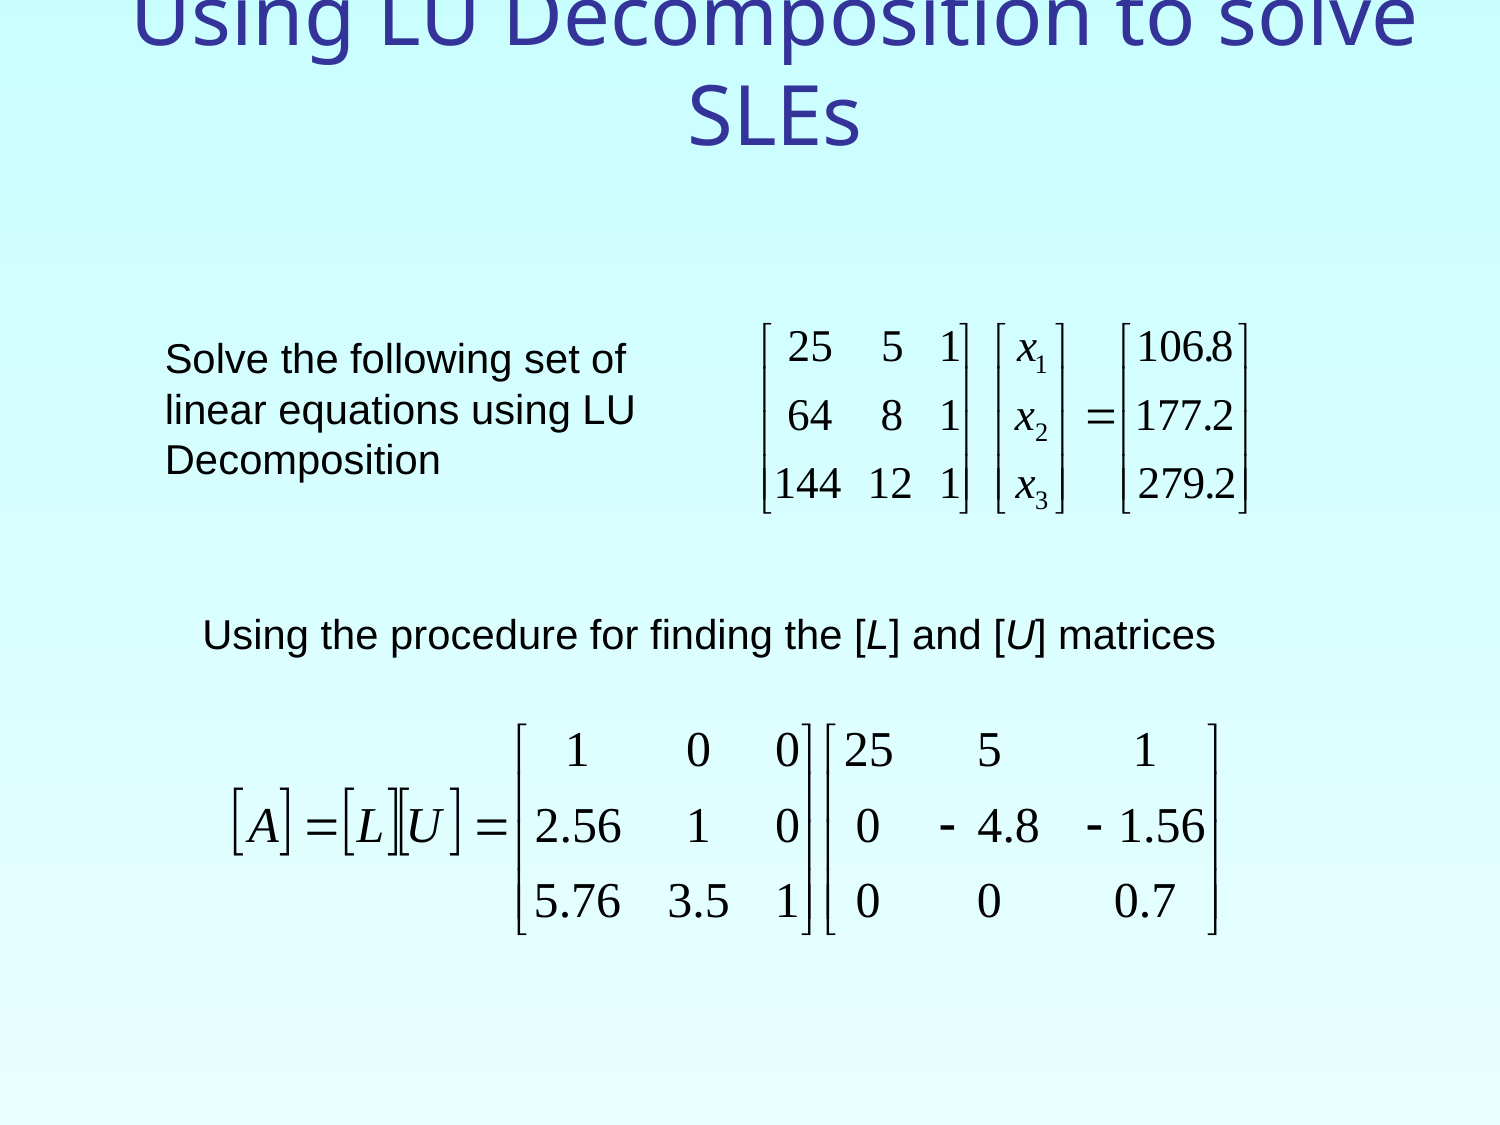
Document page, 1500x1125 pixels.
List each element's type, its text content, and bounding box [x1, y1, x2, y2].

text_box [752, 312, 1262, 526]
text_box Using the procedure for finding the [L] and [U] matrices [187, 600, 1238, 665]
title Using LU Decomposition to solve SLEs [24, 32, 1500, 170]
text_box Solve the following set of linear equations using LU Decomposition [149, 324, 688, 490]
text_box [224, 712, 1238, 948]
